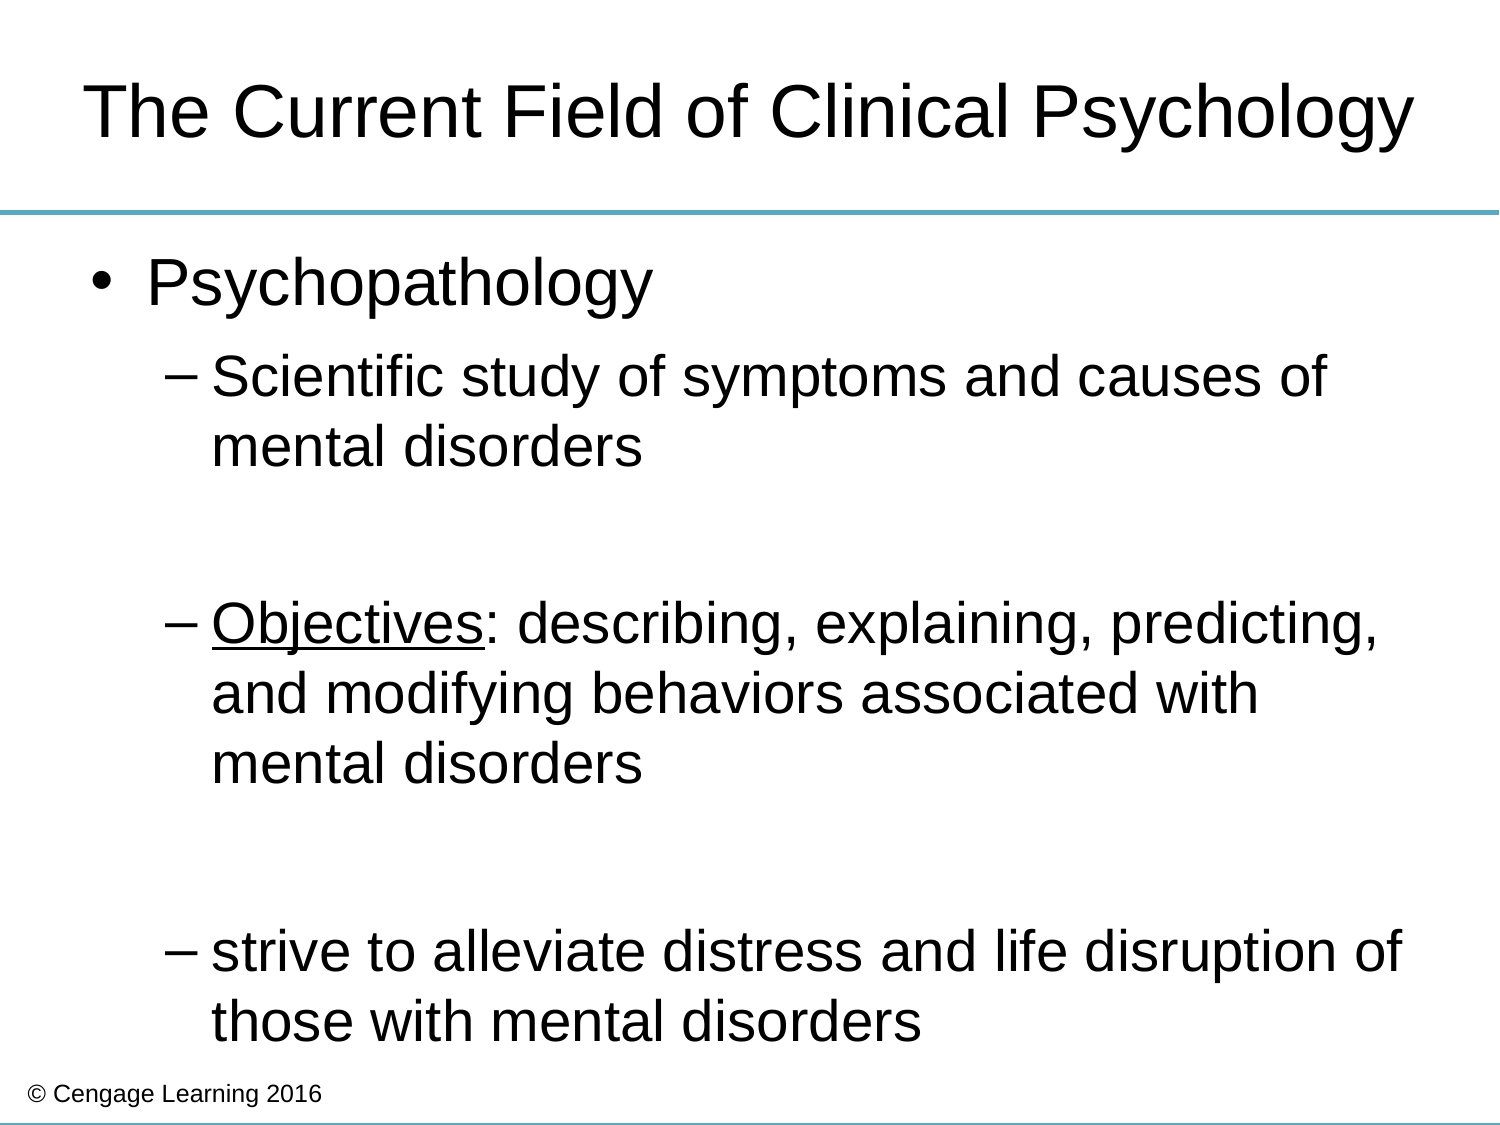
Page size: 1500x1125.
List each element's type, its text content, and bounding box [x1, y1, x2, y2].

title The Current Field of Clinical Psychology [0, 2, 1500, 213]
list Psychopathology Scientific study of symptoms and causes of mental disorders Objectives: describing, explaining, predicting, and modifying behaviors associated with mental disorders strive to alleviate distress and life disruption of those with mental disorders [75, 231, 1425, 1100]
